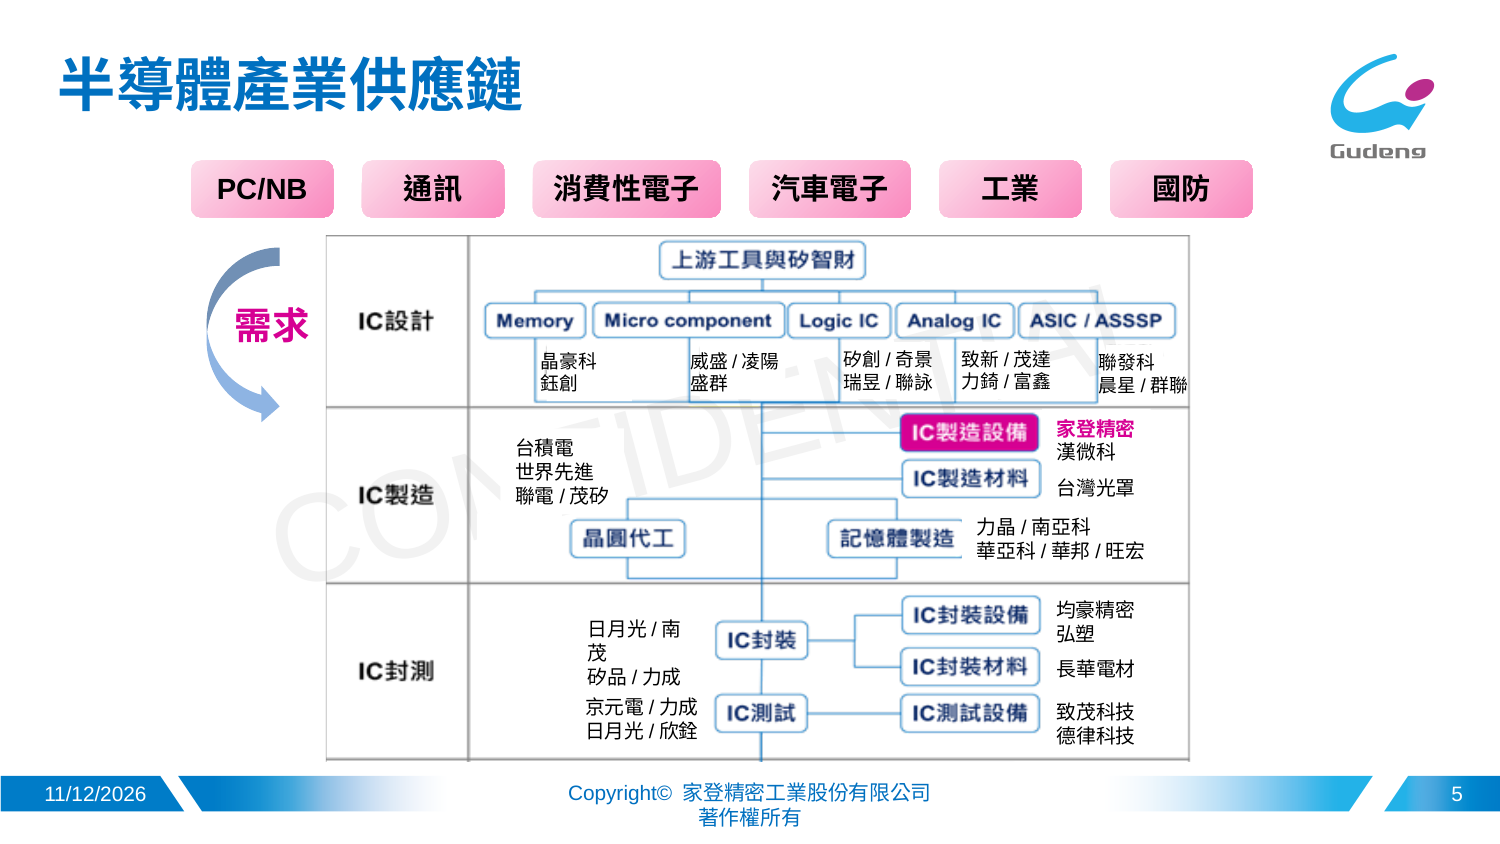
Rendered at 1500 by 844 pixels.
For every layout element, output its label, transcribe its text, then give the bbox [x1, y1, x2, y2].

text_box 消費性電子 [532, 160, 721, 218]
text_box 工業 [939, 160, 1082, 218]
text_box 半導體產業供應鏈 [43, 40, 1058, 126]
picture [0, 0, 1500, 844]
text_box PC/NB [191, 160, 334, 218]
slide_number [29, 770, 380, 816]
text_box 需求 [220, 294, 320, 355]
text_box 汽車電子 [749, 160, 911, 218]
text_box 通訊 [362, 160, 505, 218]
footer Copyright© 家登精密工業股份有限公司 著作權所有 [512, 782, 988, 827]
slide_number 5 [1128, 770, 1478, 816]
text_box [204, 245, 282, 425]
text_box 國防 [1110, 160, 1253, 218]
text_box 聯發科 晨星/群聯 [1197, 343, 1203, 404]
